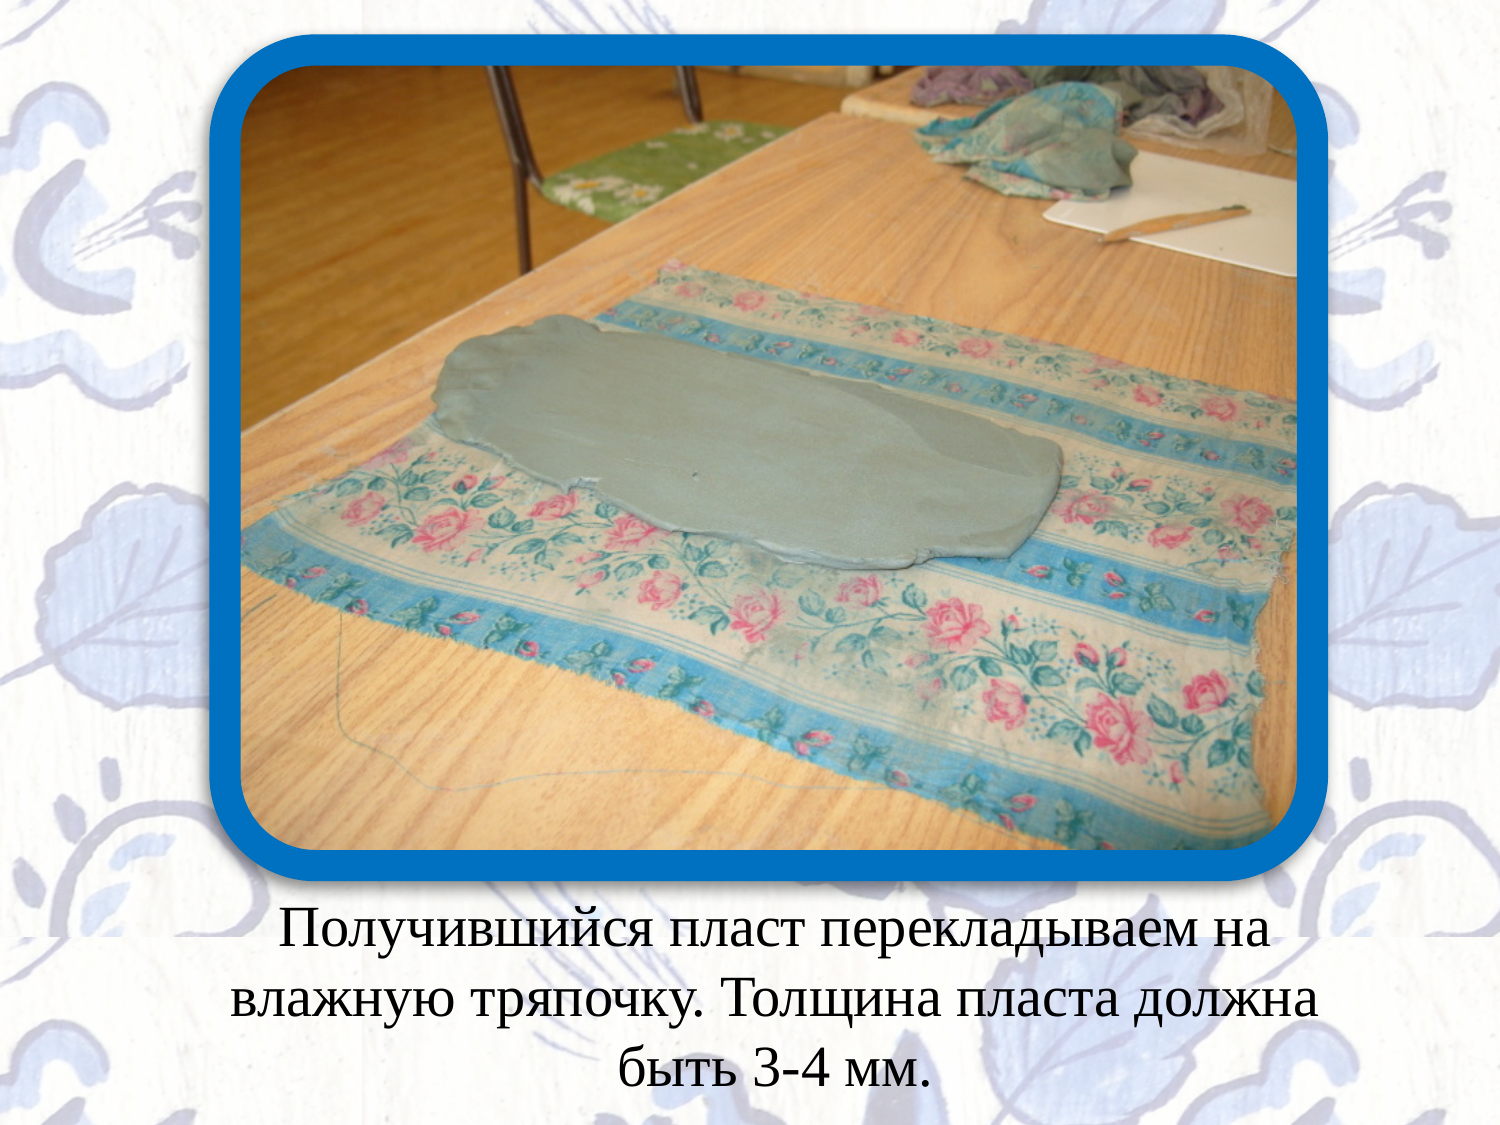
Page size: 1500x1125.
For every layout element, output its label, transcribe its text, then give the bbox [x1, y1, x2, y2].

picture [224, 49, 1313, 866]
list Получившийся пласт перекладываем на влажную тряпочку. Толщина пласта должна быть 3-4 мм. [162, 880, 1388, 1100]
